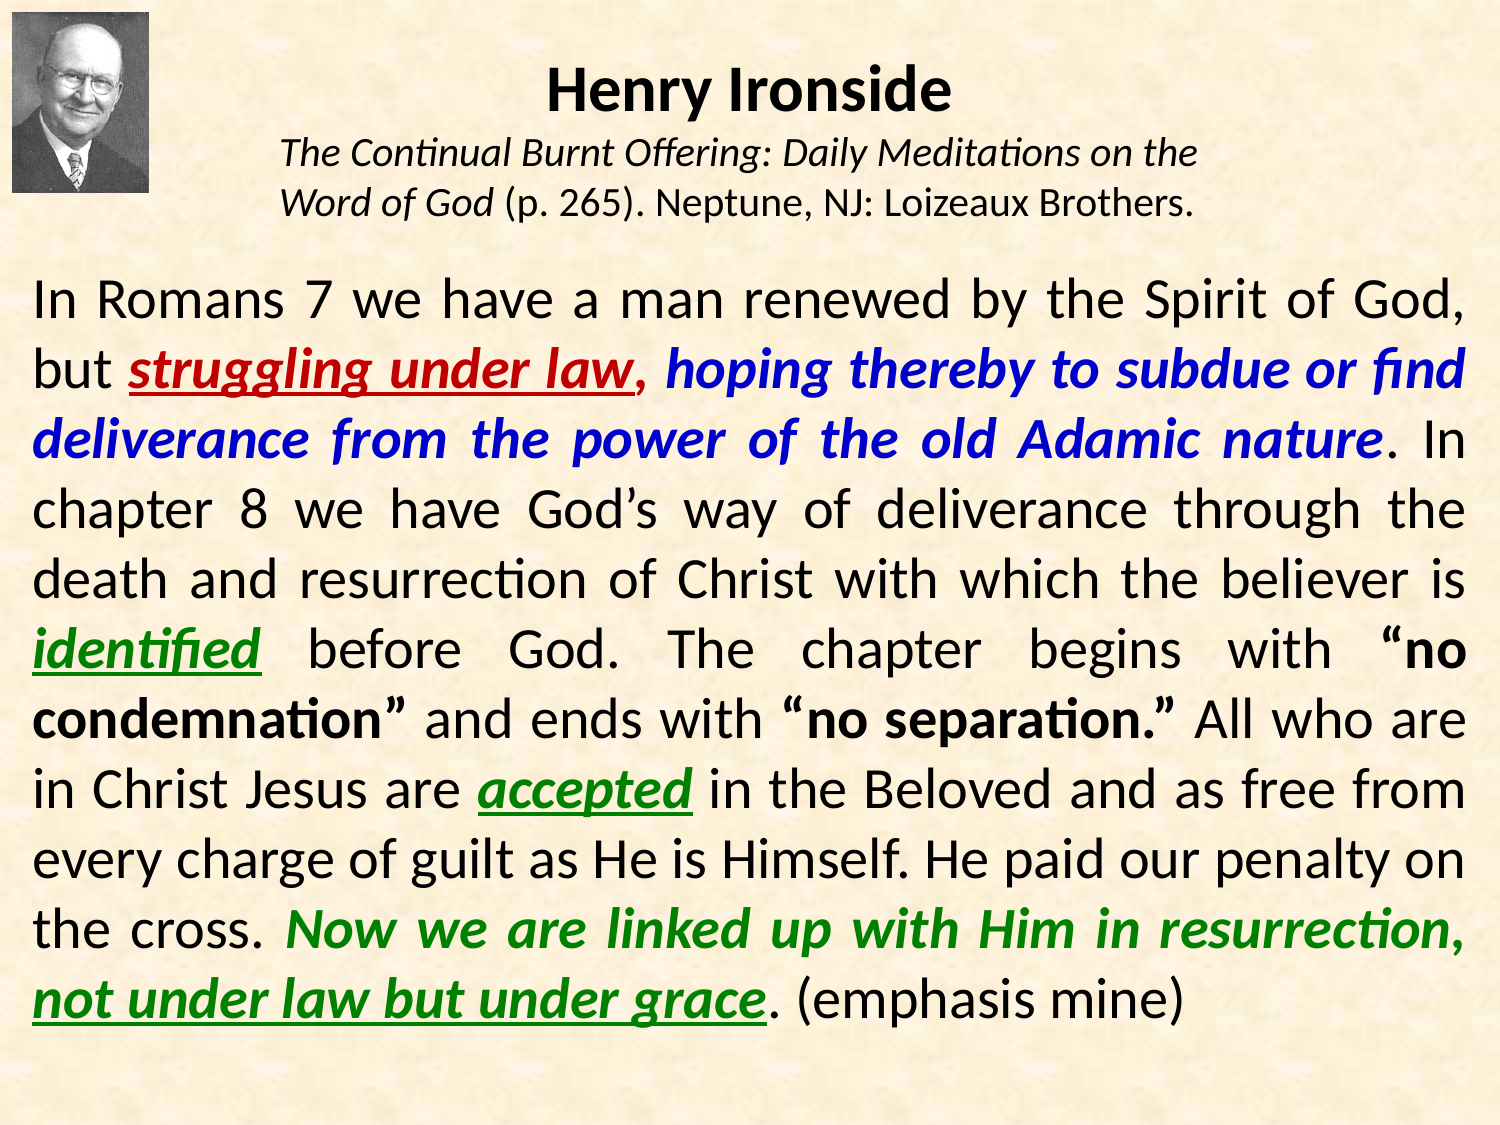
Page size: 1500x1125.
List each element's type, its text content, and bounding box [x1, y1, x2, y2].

text_box Henry Ironside The Continual Burnt Offering: Daily Meditations on the Word of God (p. 265). Neptune, NJ: Loizeaux Brothers. [264, 37, 1236, 233]
text_box In Romans 7 we have a man renewed by the Spirit of God, but struggling under law, hoping thereby to subdue or find deliverance from the power of the old Adamic nature. In chapter 8 we have God’s way of deliverance through the death and resurrection of Christ with which the believer is identified before God. The chapter begins with “no condemnation” and ends with “no separation.” All who are in Christ Jesus are accepted in the Beloved and as free from every charge of guilt as He is Himself. He paid our penalty on the cross. Now we are linked up with Him in resurrection, not under law but under grace. (emphasis mine) [17, 253, 1482, 1038]
picture [0, 0, 1500, 1125]
